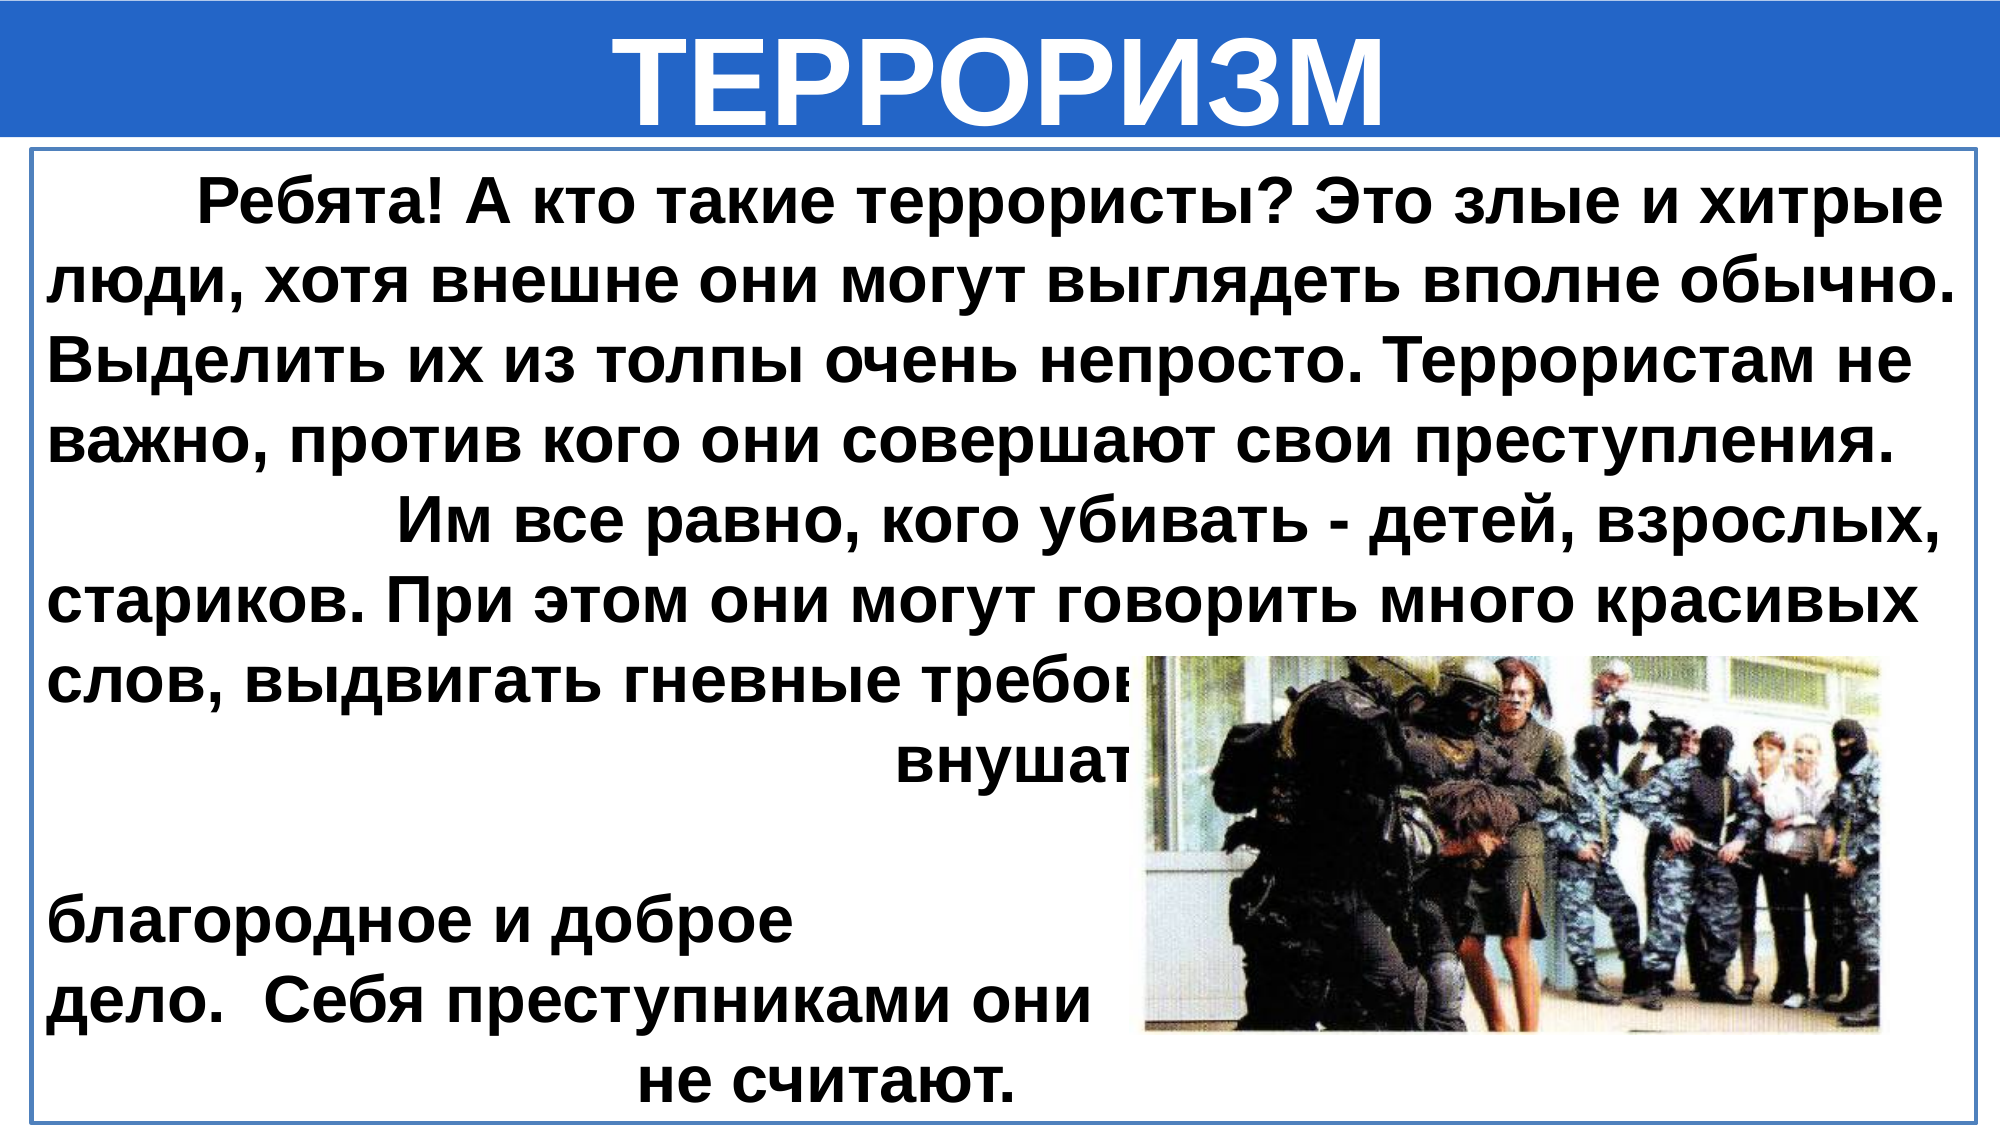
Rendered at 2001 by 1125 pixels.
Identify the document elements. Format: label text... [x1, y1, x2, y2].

picture [1129, 656, 1891, 1036]
text_box ТЕРРОРИЗМ [0, 0, 2000, 138]
text_box Ребята! А кто такие террористы? Это злые и хитрые люди, хотя внешне они могут выглядеть вполне обычно. Выделить их из толпы очень непросто. Террористам не важно, против кого они совершают свои преступления. Им все равно, кого убивать - детей, взрослых, стариков. При этом они могут говорить много красивых слов, выдвигать гневные требования, пытаться внушать всем нам, что они делают благородное и доброе дело. Себя преступниками они не считают. [29, 147, 1978, 1125]
